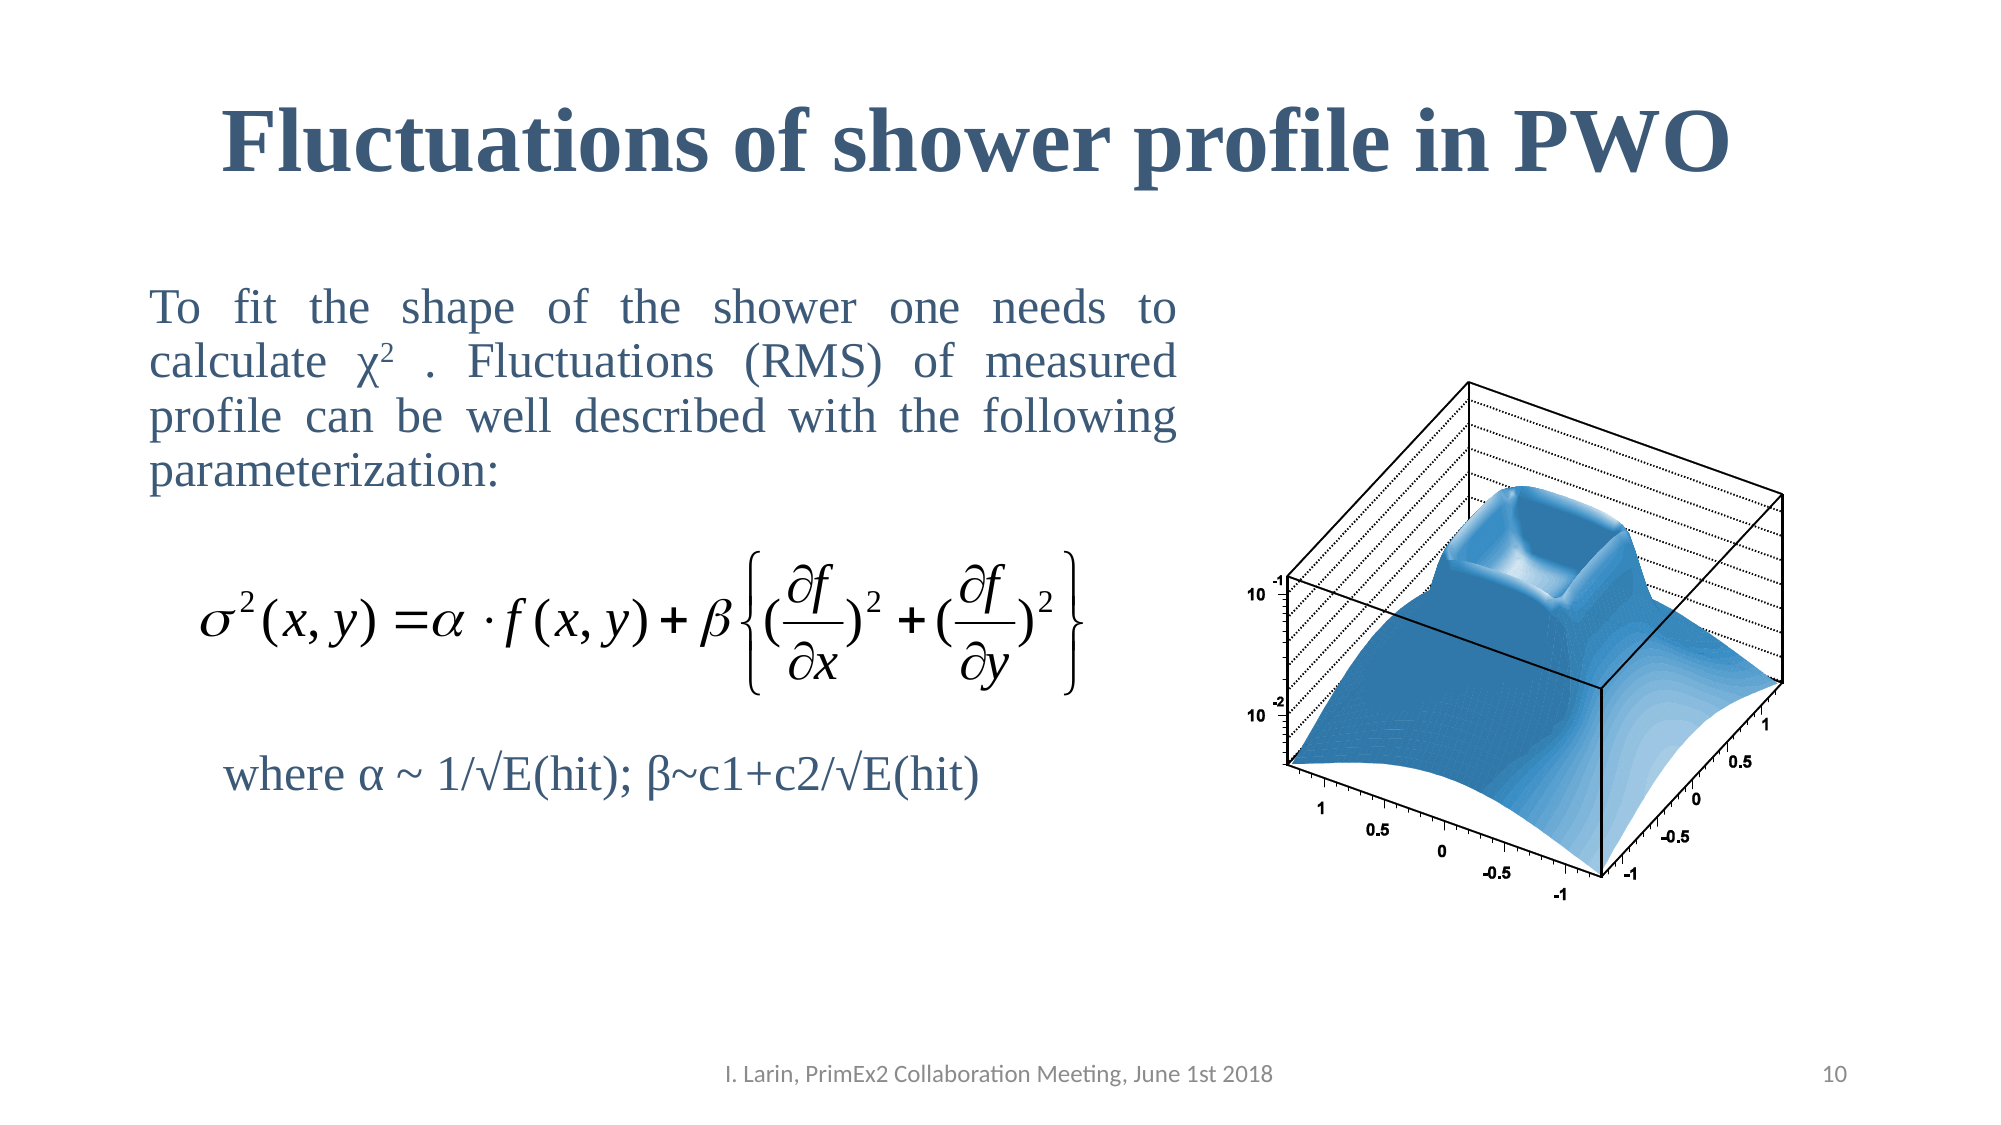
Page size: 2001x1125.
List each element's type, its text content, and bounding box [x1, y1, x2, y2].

text_box Fluctuations of shower profile in PWO [159, 72, 1797, 198]
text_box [192, 541, 1095, 705]
footer I. Larin, PrimEx2 Collaboration Meeting, June 1st 2018 [662, 1042, 1338, 1103]
picture [1225, 320, 1845, 939]
list To fit the shape of the shower one needs to calculate χ2 . Fluctuations (RMS) of measured profile can be well described with the following parameterization: [59, 273, 1193, 927]
slide_number 10 [1412, 1042, 1863, 1103]
